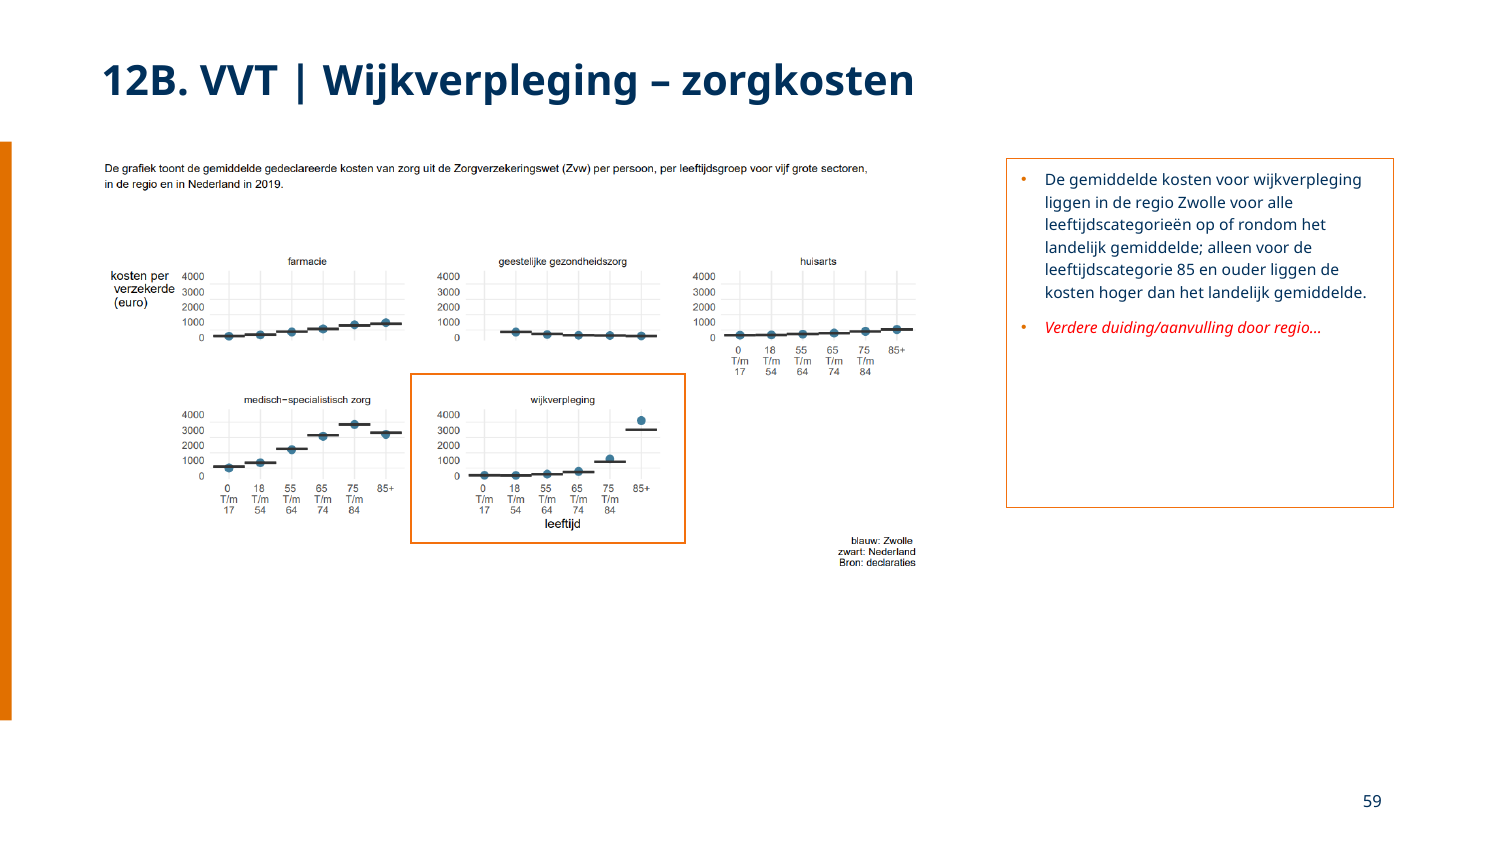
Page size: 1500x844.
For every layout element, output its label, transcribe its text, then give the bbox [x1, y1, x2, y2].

text_box 12B. VVT | Wijkverpleging – zorgkosten [101, 53, 1365, 105]
text_box De gemiddelde kosten voor wijkverpleging liggen in de regio Zwolle voor alle leeftijdscategorieën op of rondom het landelijk gemiddelde; alleen voor de leeftijdscategorie 85 en ouder liggen de kosten hoger dan het landelijk gemiddelde. Verdere duiding/aanvulling door regio… [1006, 158, 1394, 508]
picture [101, 159, 928, 578]
slide_number 59 [1322, 791, 1382, 821]
